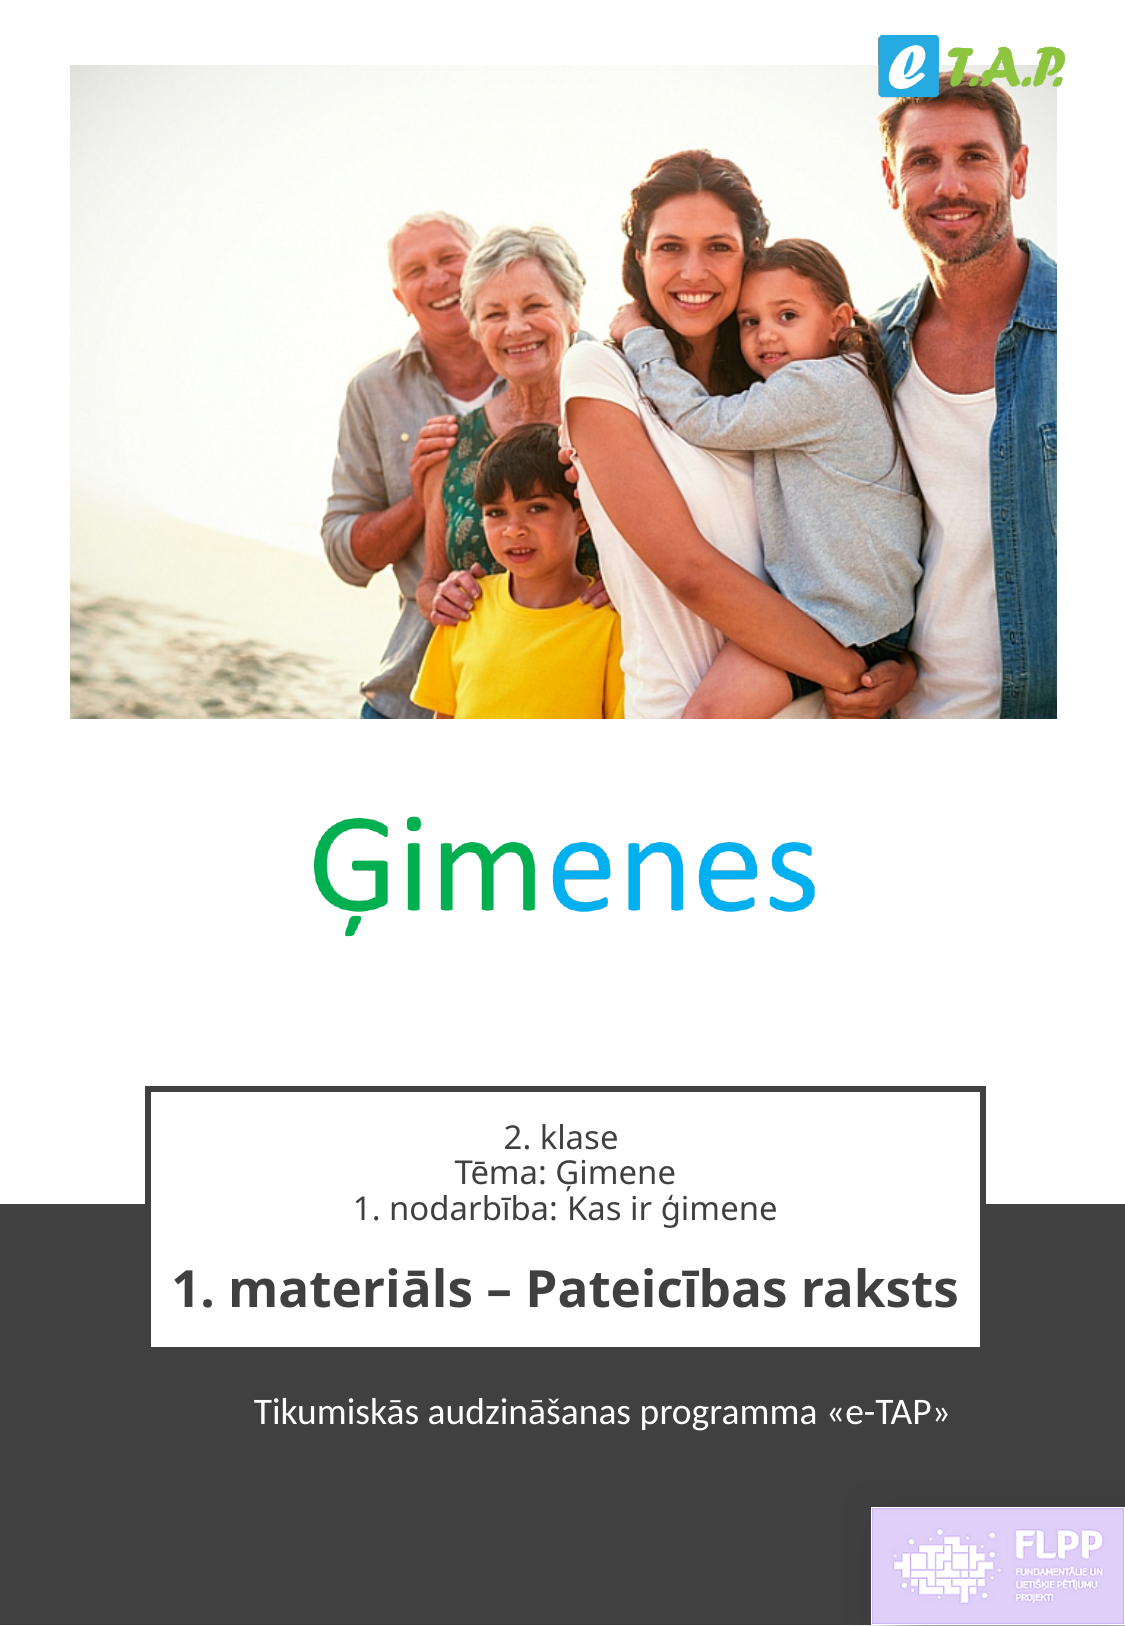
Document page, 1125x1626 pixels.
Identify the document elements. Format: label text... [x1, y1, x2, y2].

picture [218, 730, 909, 1036]
subtitle Tikumiskās audzināšanas programma «e-TAP» [222, 1384, 984, 1507]
title 2. klase Tēma: Ģimene 1. nodarbība: Kas ir ģimene 1. materiāls – Pateicības raksts [147, 1088, 984, 1350]
text_box [0, 1203, 1125, 1625]
picture [70, 0, 1125, 719]
picture [871, 1507, 1125, 1625]
